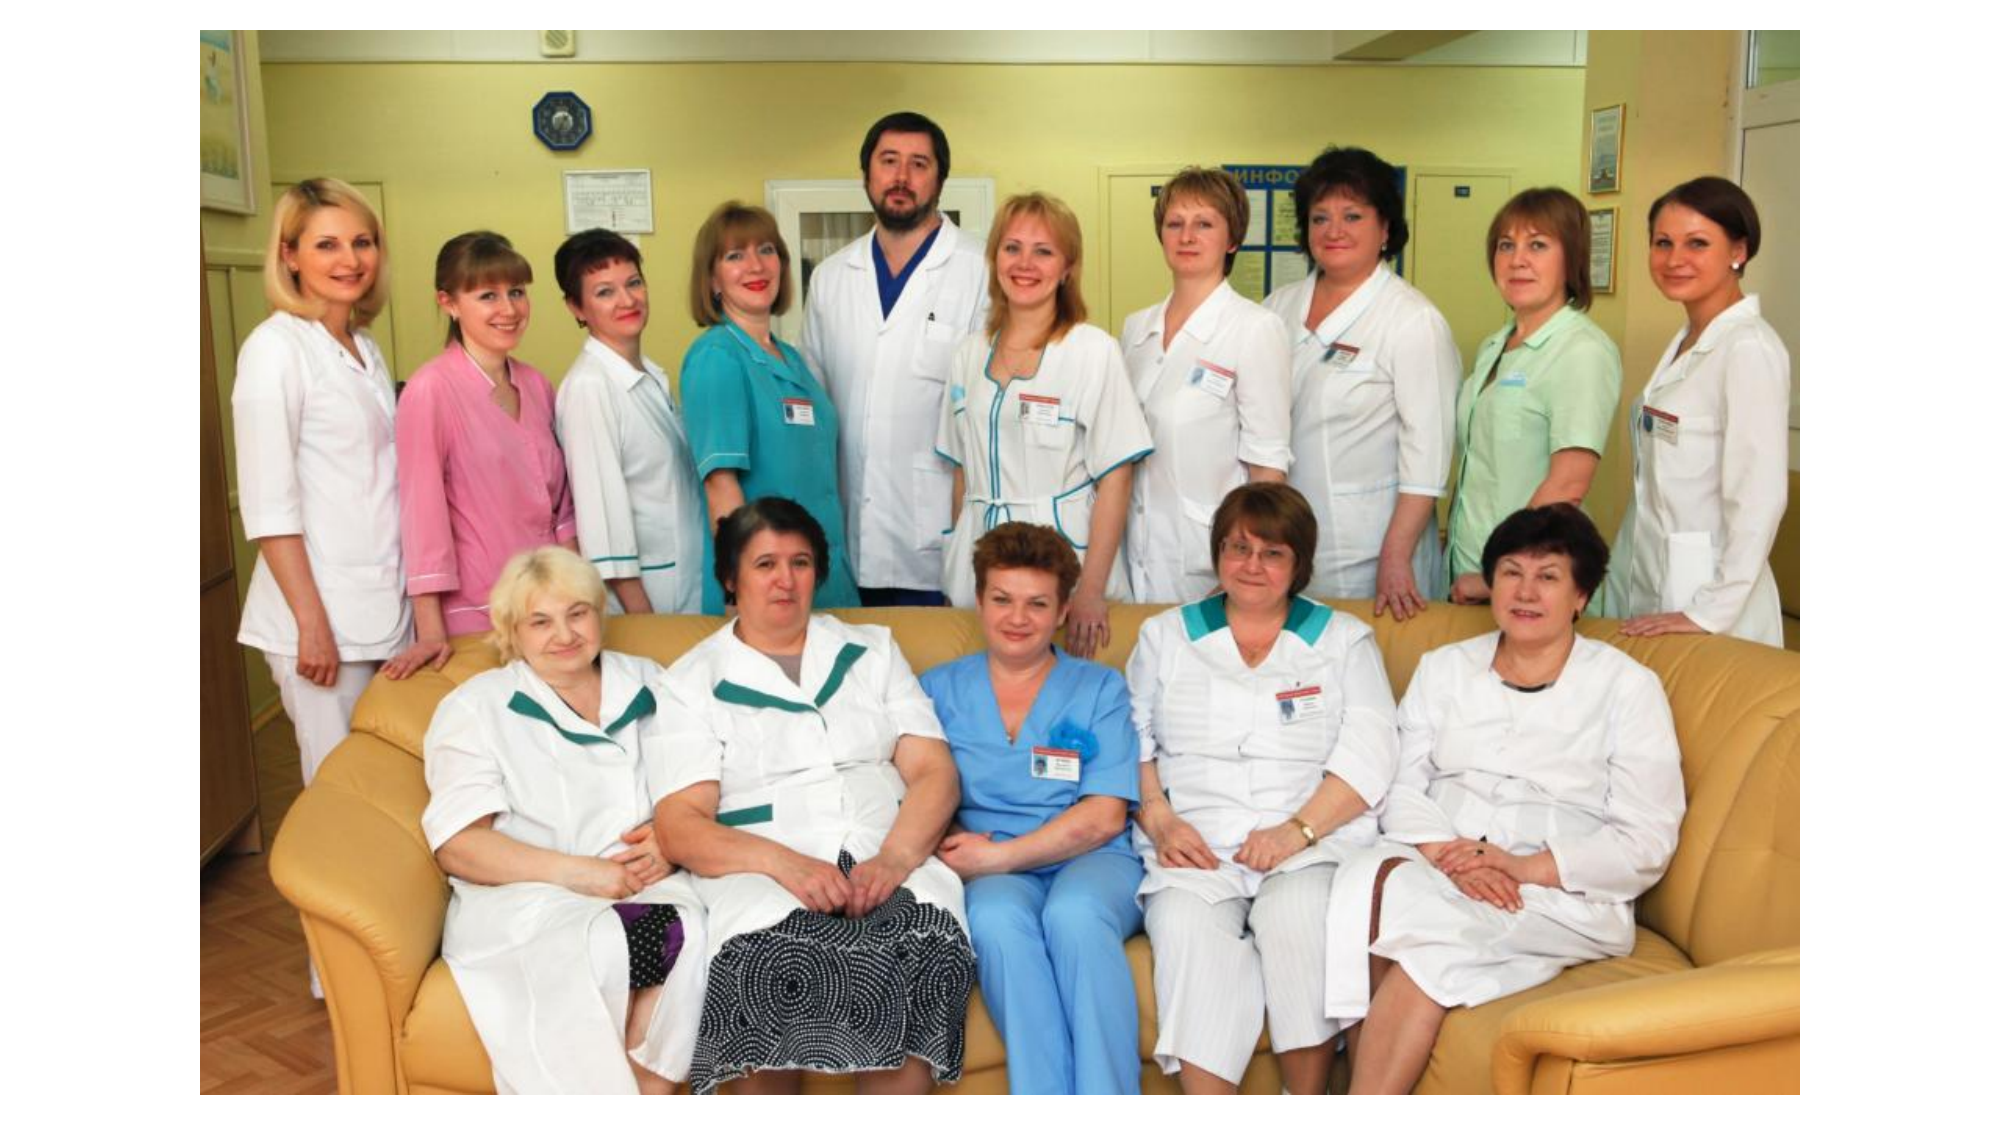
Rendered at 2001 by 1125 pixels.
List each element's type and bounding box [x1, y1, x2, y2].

picture [200, 30, 1800, 1095]
